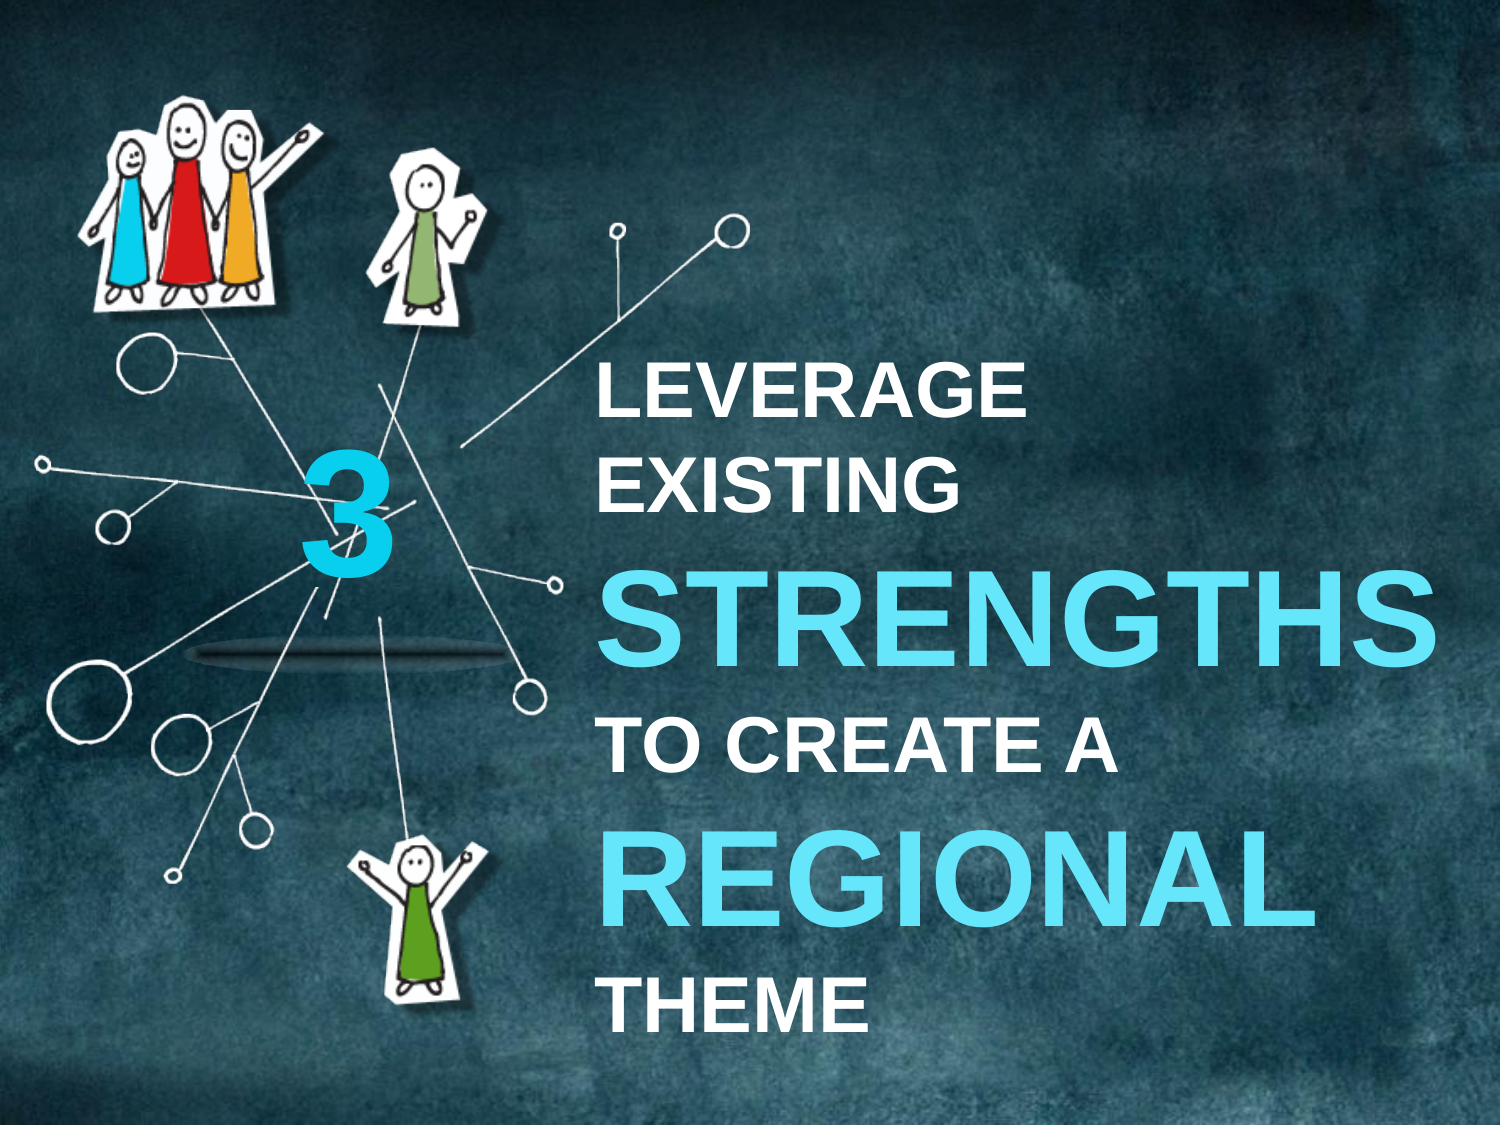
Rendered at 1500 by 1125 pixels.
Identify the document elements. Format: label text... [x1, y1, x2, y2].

text_box LEVERAGE EXISTING STRENGTHS TO CREATE A REGIONAL THEME [579, 331, 1458, 1056]
picture [0, 0, 1500, 1125]
